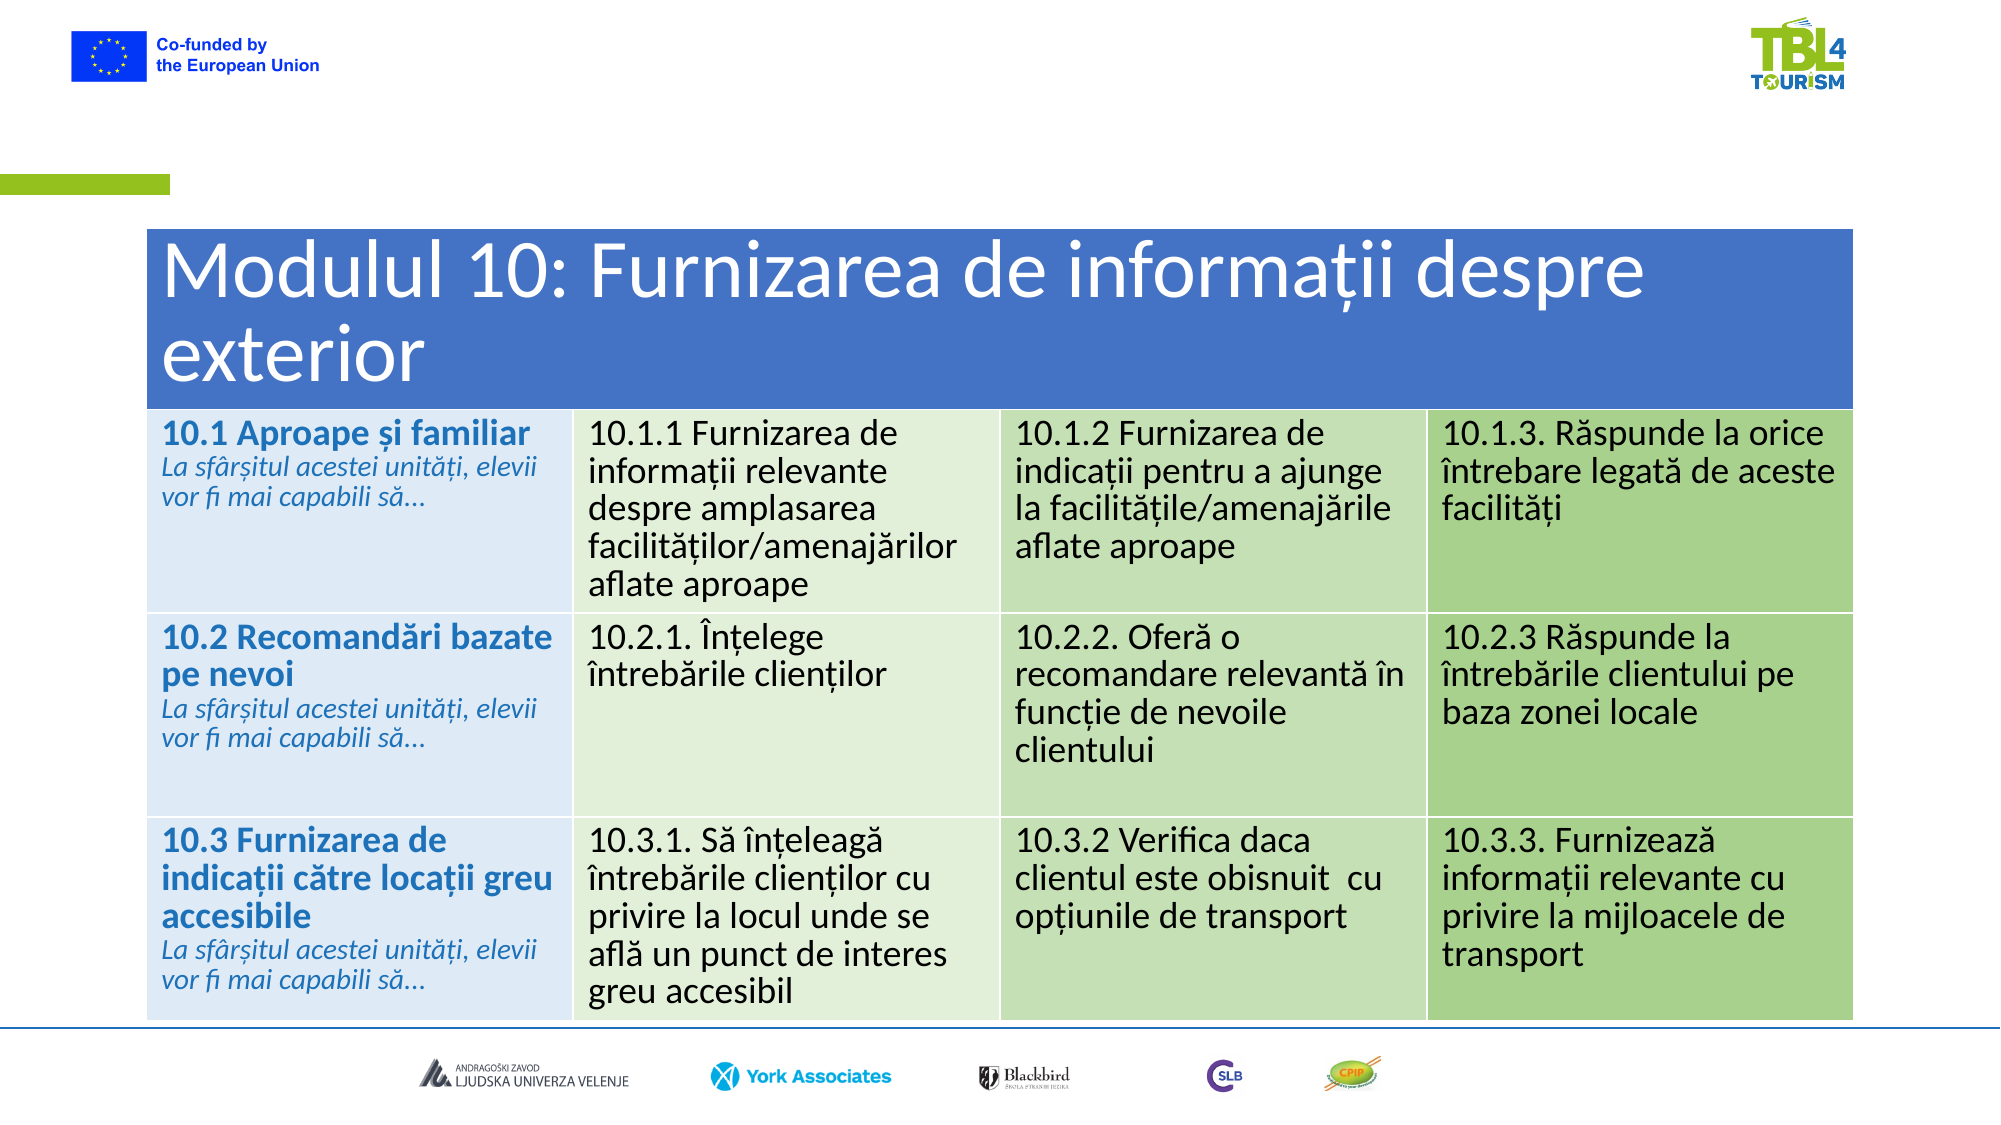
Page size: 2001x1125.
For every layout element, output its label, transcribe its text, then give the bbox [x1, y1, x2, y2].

table_cell 10.1.3. Răspunde la orice întrebare legată de aceste facilități [1428, 410, 1853, 612]
table_cell 10.1.1 Furnizarea de informații relevante despre amplasarea facilităților/amenajărilor aflate aproape [574, 410, 999, 612]
picture [1751, 17, 1846, 90]
table_cell 10.1.2 Furnizarea de indicații pentru a ajunge la facilitățile/amenajările aflate aproape [1001, 410, 1426, 612]
table_cell 10.3.1. Să înțeleagă întrebările clienților cu privire la locul unde se află un punct de interes greu accesibil [574, 818, 999, 1020]
picture [416, 1056, 636, 1089]
picture [1324, 1056, 1381, 1091]
picture [698, 1055, 907, 1094]
table_cell 10.3 Furnizarea de indicații către locații greu accesibile La sfârșitul acestei unități, elevii vor fi mai capabili să... [147, 818, 572, 1020]
table_cell 10.1 Aproape și familiar La sfârșitul acestei unități, elevii vor fi mai capabili să... [147, 410, 572, 612]
picture [68, 28, 338, 85]
table_cell 10.2.1. Înțelege întrebările clienților [574, 614, 999, 816]
picture [969, 1056, 1077, 1093]
table_cell 10.2.2. Oferă o recomandare relevantă în funcție de nevoile clientului [1001, 614, 1426, 816]
table_cell 10.3.2 Verifica daca clientul este obisnuit cu opțiunile de transport [1001, 818, 1426, 1020]
picture [1202, 1054, 1246, 1098]
table_cell 10.2.3 Răspunde la întrebările clientului pe baza zonei locale [1428, 614, 1853, 816]
table_cell 10.2 Recomandări bazate pe nevoi La sfârșitul acestei unități, elevii vor fi mai capabili să... [147, 614, 572, 816]
table_header Modulul 10: Furnizarea de informații despre exterior [147, 229, 1853, 409]
table_cell 10.3.3. Furnizează informații relevante cu privire la mijloacele de transport [1428, 818, 1853, 1020]
